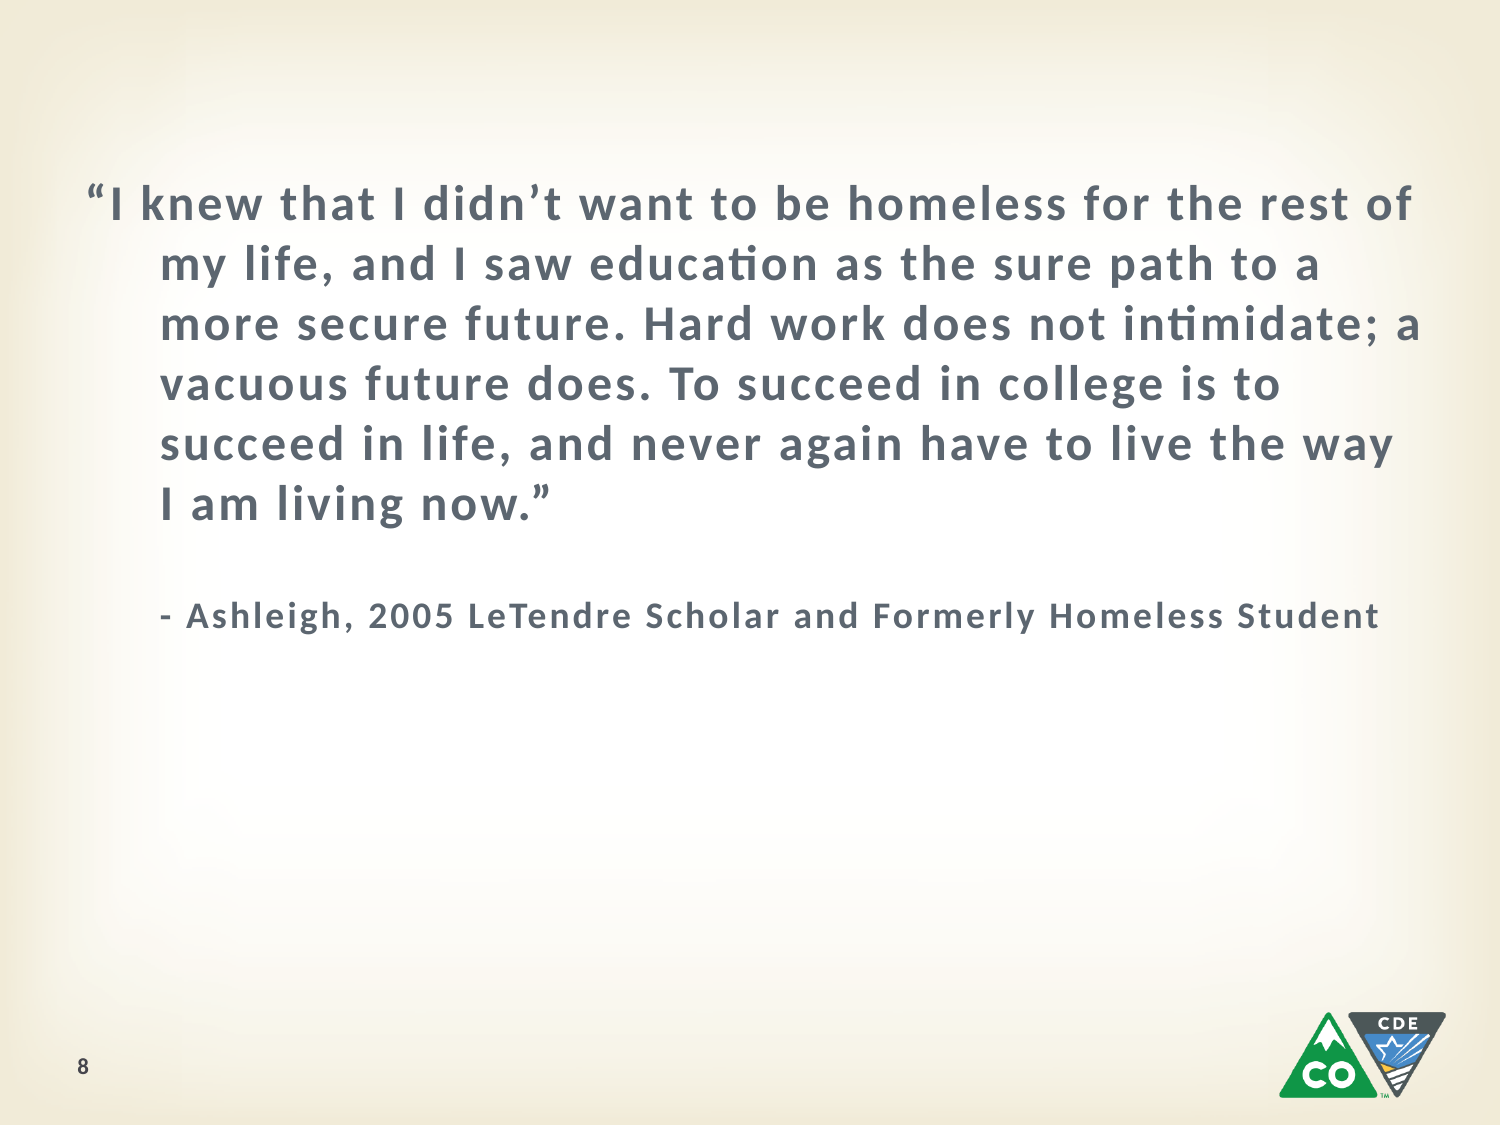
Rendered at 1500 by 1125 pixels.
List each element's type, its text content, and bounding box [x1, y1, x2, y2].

footer 8 [62, 1042, 613, 1088]
list “I knew that I didn’t want to be homeless for the rest of my life, and I saw education as the sure path to a more secure future. Hard work does not intimidate; a vacuous future does. To succeed in college is to succeed in life, and never again have to live the way I am living now.” - Ashleigh, 2005 LeTendre Scholar and Formerly Homeless Student [62, 163, 1442, 886]
picture [0, 0, 1500, 1125]
